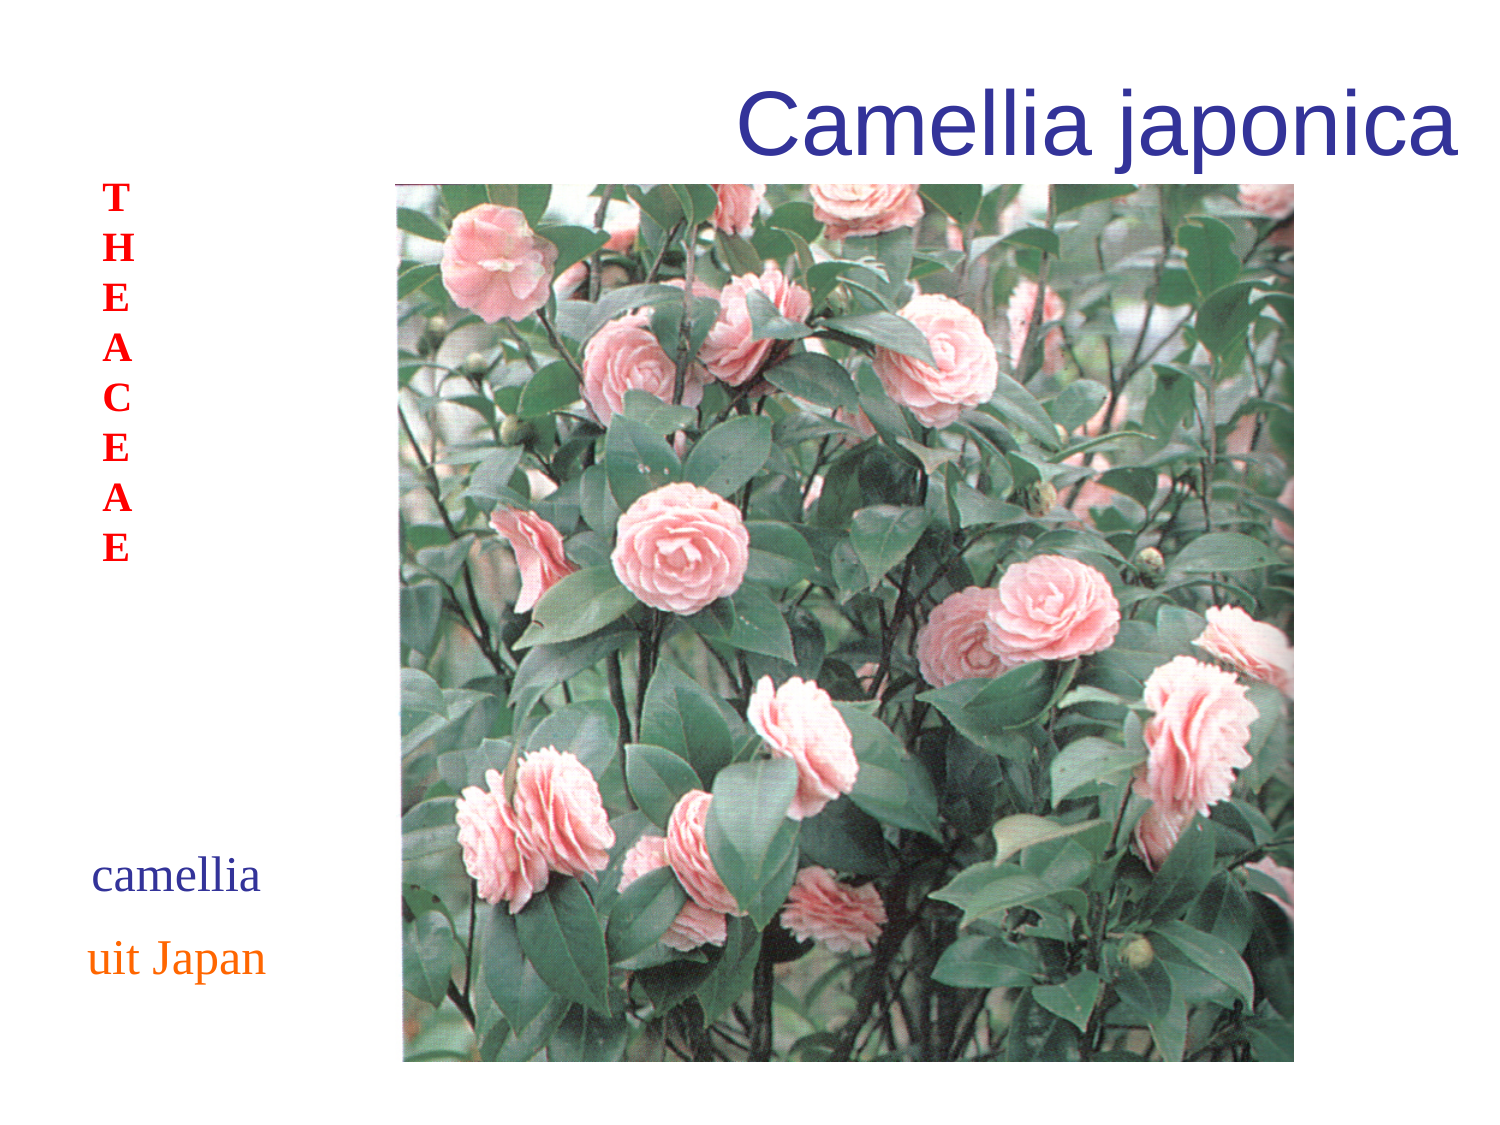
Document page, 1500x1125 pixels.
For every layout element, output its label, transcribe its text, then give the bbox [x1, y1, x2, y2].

text_box uit Japan [0, 916, 282, 992]
text_box camellia [76, 834, 390, 909]
title Camellia japonica [200, 24, 1475, 213]
text_box THEACEAE [87, 162, 150, 578]
picture [395, 184, 1294, 1062]
